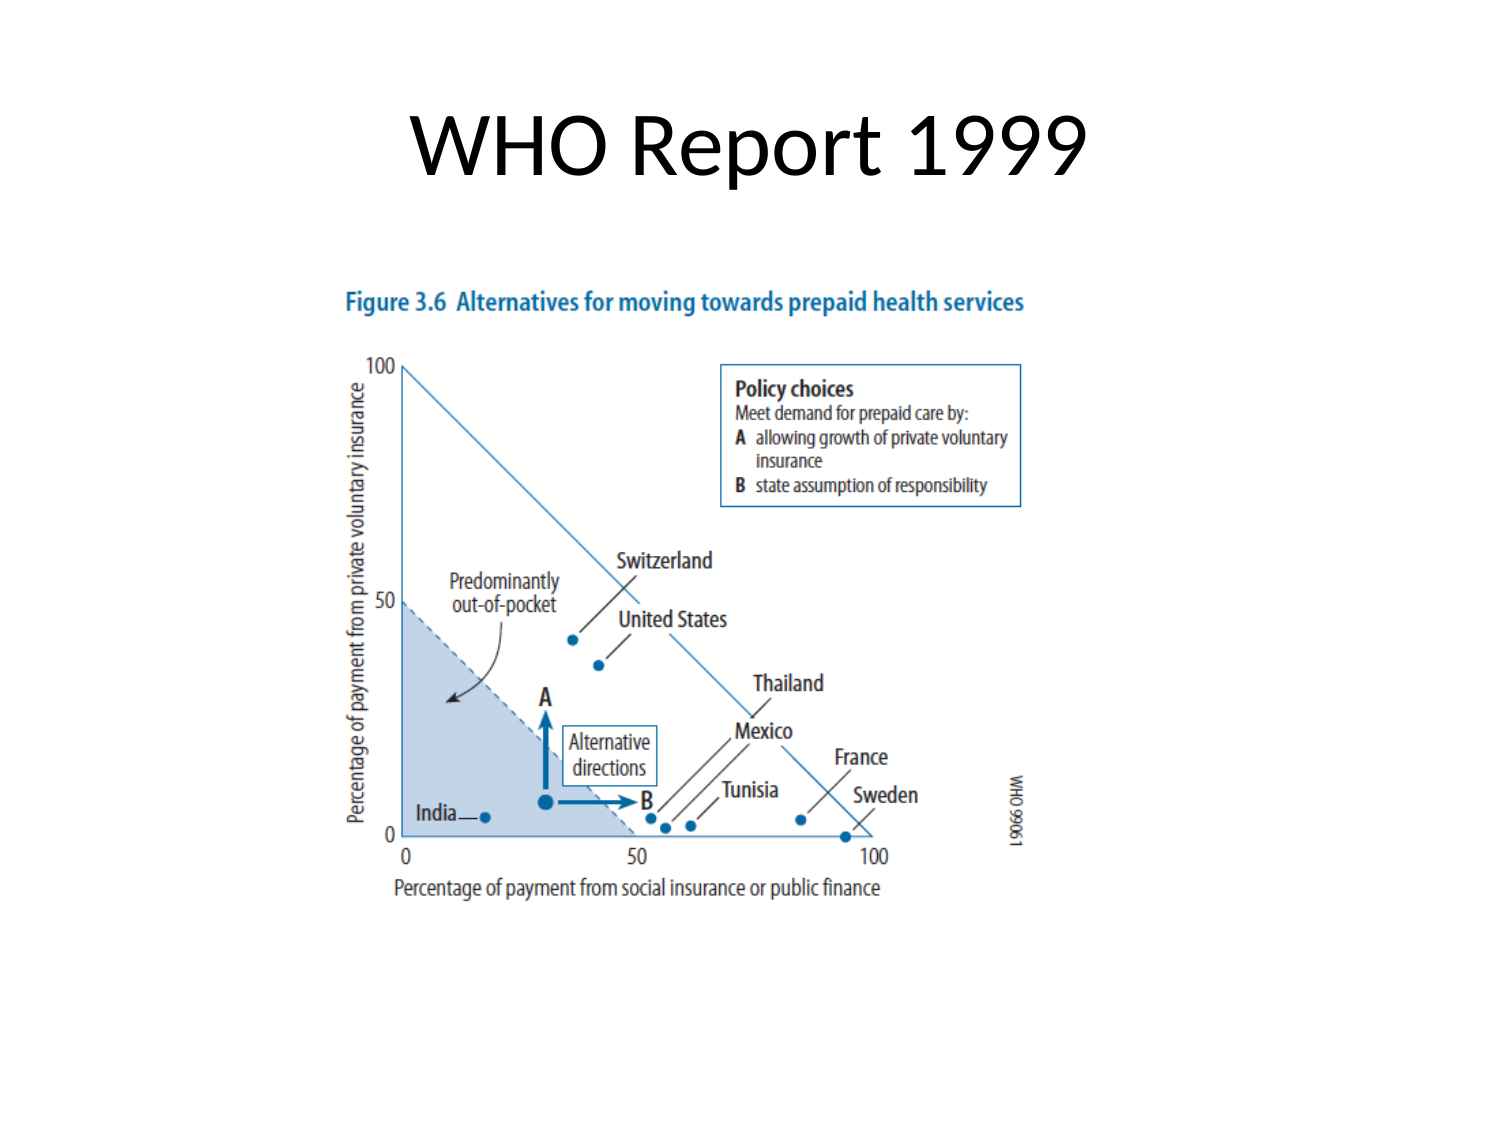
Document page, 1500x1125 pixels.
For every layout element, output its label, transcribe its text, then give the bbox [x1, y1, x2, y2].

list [74, 262, 1303, 938]
title WHO Report 1999 [75, 45, 1425, 233]
